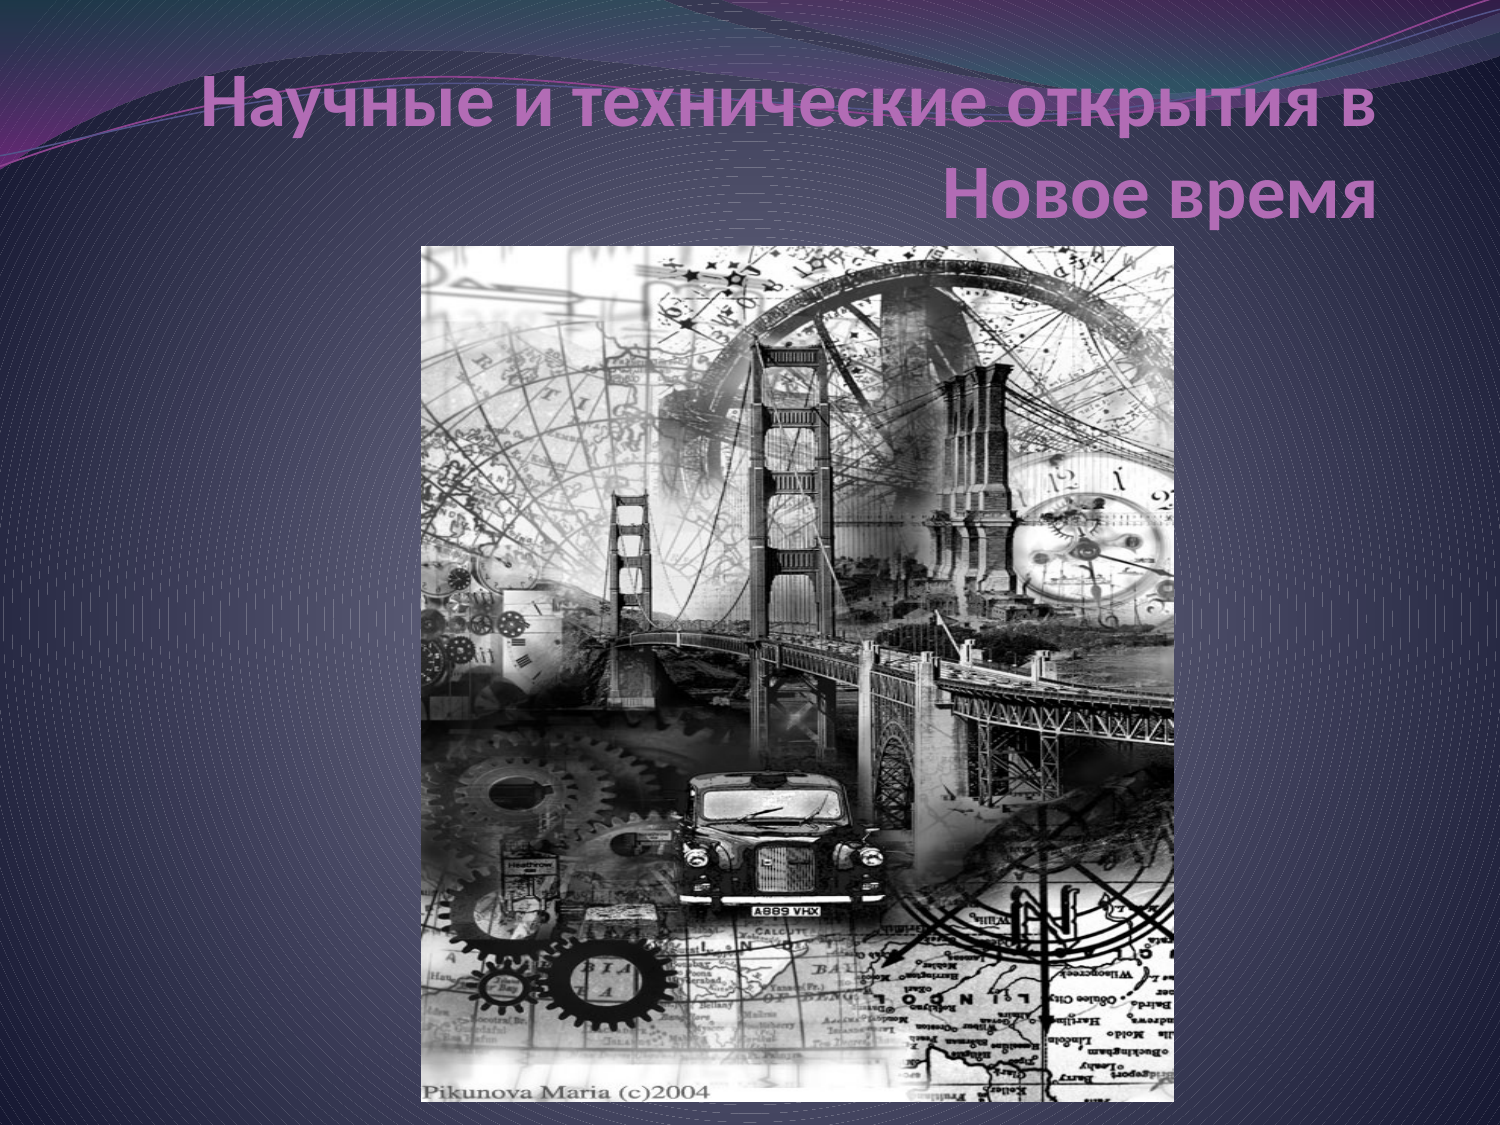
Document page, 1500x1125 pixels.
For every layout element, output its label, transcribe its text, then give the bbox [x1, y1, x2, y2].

picture [421, 245, 1174, 1102]
title Научные и технические открытия в Новое время [93, 46, 1382, 235]
